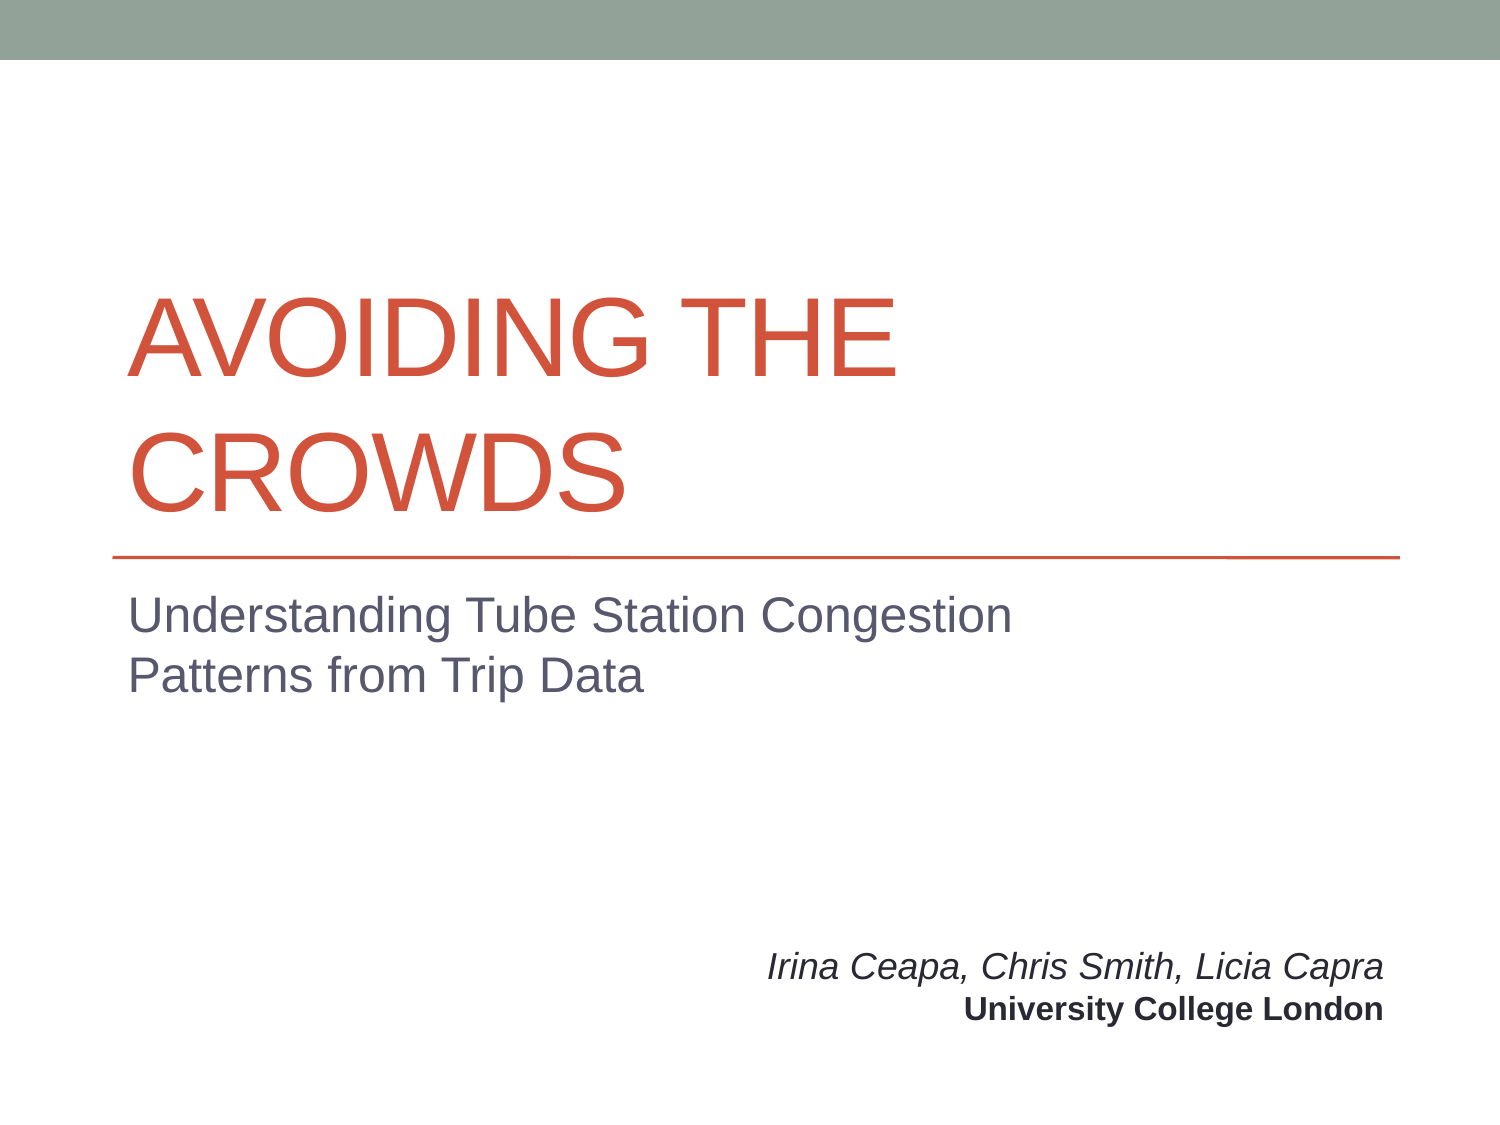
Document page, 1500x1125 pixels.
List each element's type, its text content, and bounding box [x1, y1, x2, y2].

subtitle Understanding Tube Station Congestion Patterns from Trip Data [112, 575, 1163, 863]
text_box Irina Ceapa, Chris Smith, Licia Capra University College London [751, 934, 1400, 1035]
title Avoiding the crowds [112, 224, 1400, 542]
